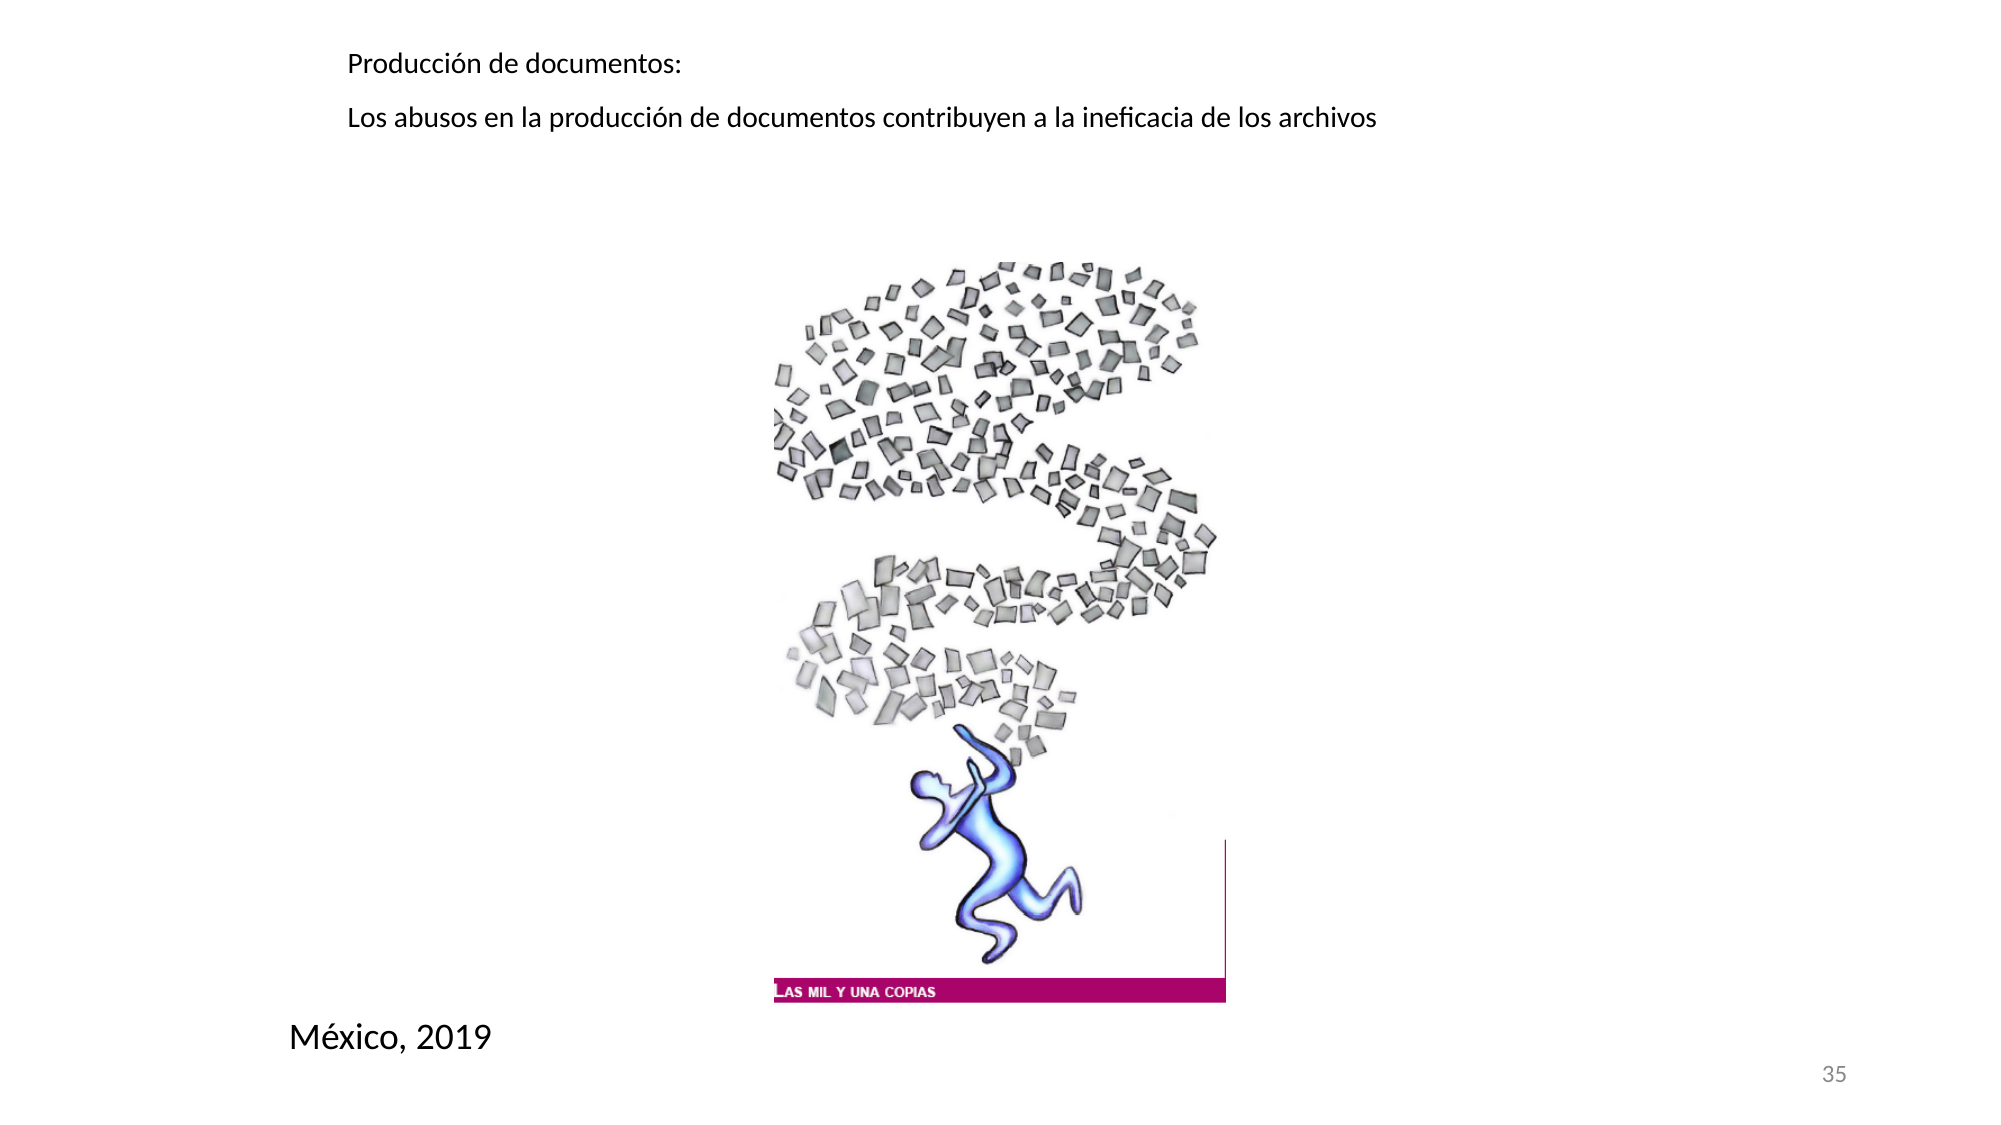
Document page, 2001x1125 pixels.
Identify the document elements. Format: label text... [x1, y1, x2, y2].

title Producción de documentos: Los abusos en la producción de documentos contribuyen a la ineficacia de los archivos [324, 45, 1675, 141]
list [774, 262, 1226, 1005]
text_box México, 2019 [274, 1004, 689, 1065]
slide_number 35 [1412, 1042, 1863, 1103]
